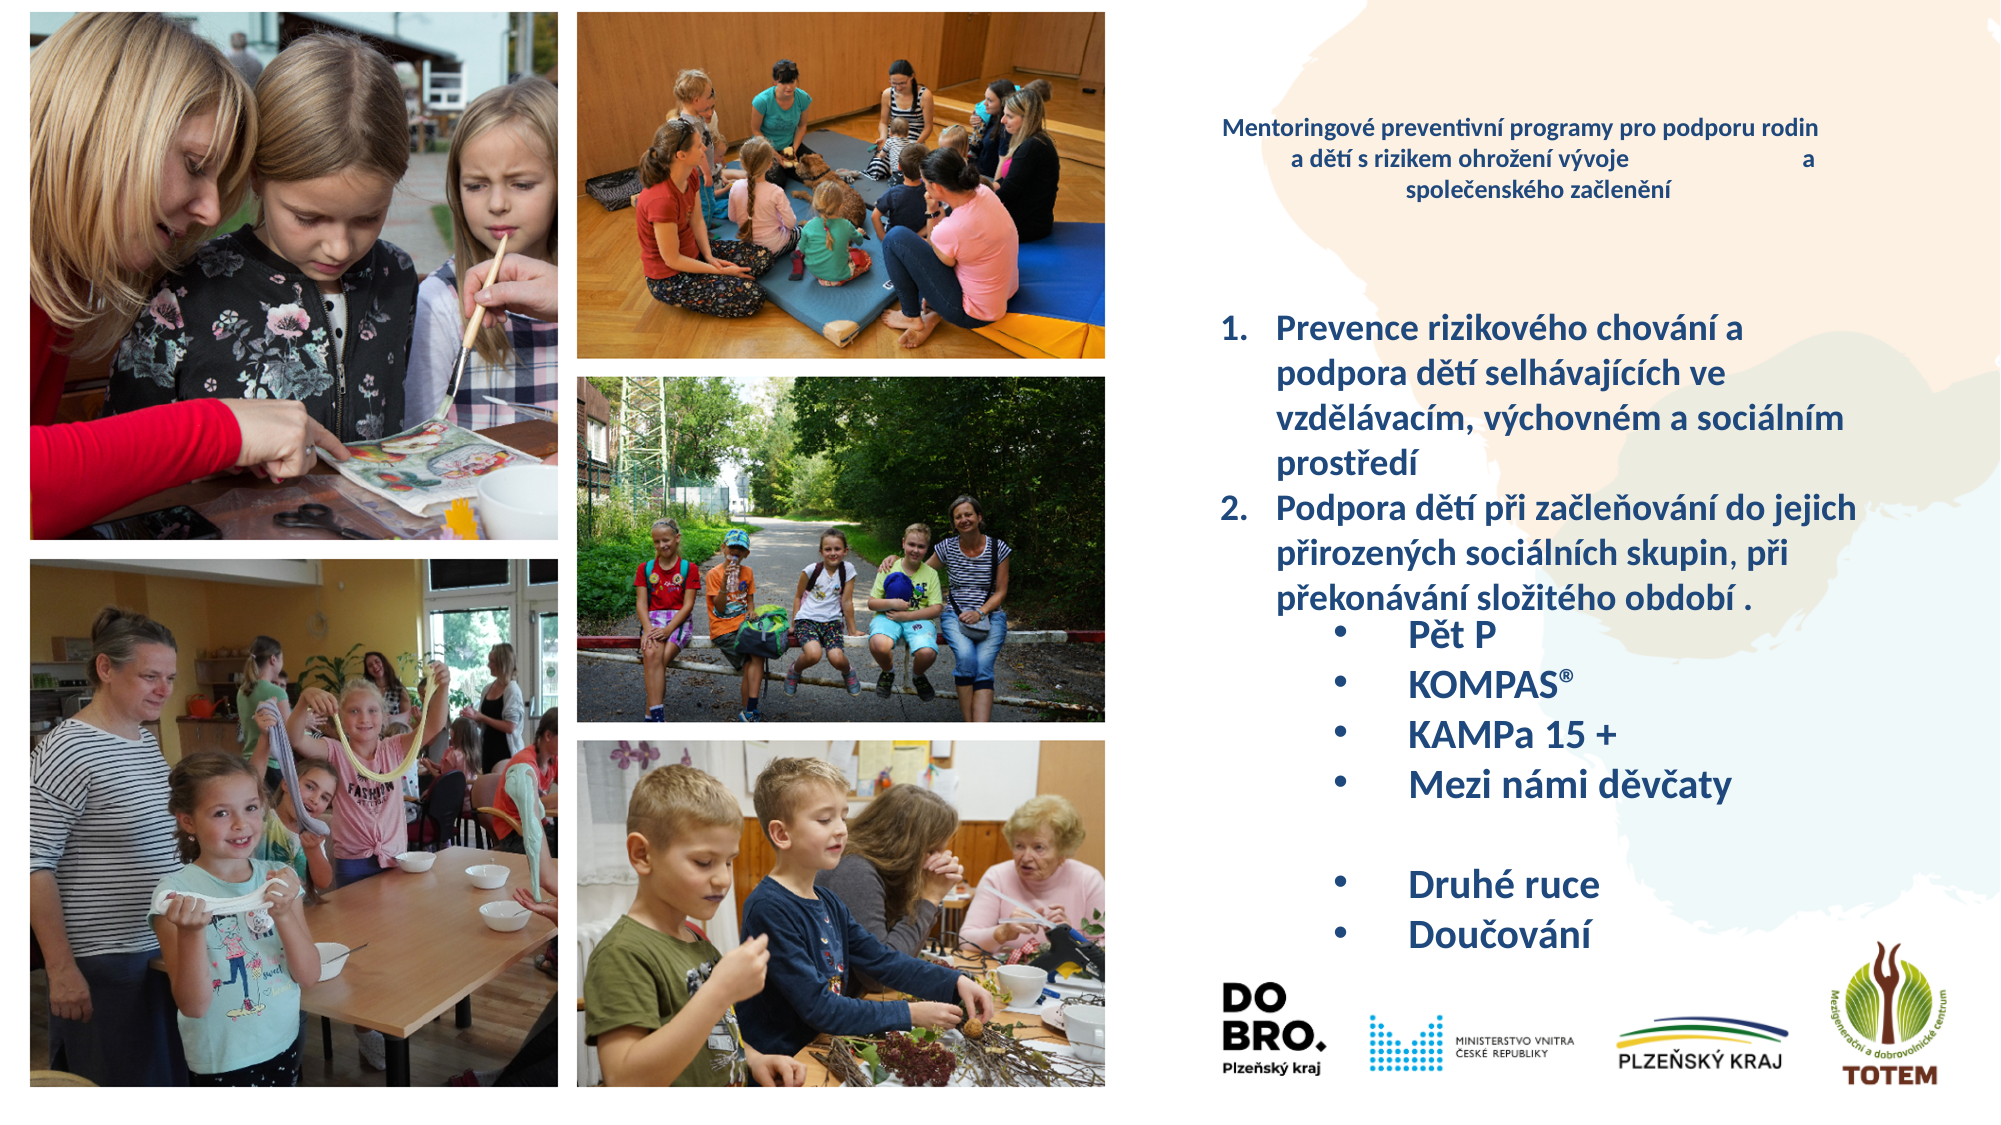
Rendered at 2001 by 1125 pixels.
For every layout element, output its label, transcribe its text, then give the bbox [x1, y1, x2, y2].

text_box Pět P KOMPAS® KAMPa 15 + Mezi námi děvčaty Druhé ruce Doučování [1318, 671, 1898, 1064]
text_box Prevence rizikového chování a podpora dětí selhávajících ve vzdělávacím, výchovném a sociálním prostředí Podpora dětí při začleňování do jejich přirozených sociálních skupin, při překonávání složitého období . [1205, 295, 1898, 671]
picture [0, 0, 2001, 1125]
title Mentoringové preventivní programy pro podporu rodin a dětí s rizikem ohrožení vývoje a společenského začlenění [1205, 70, 1873, 259]
